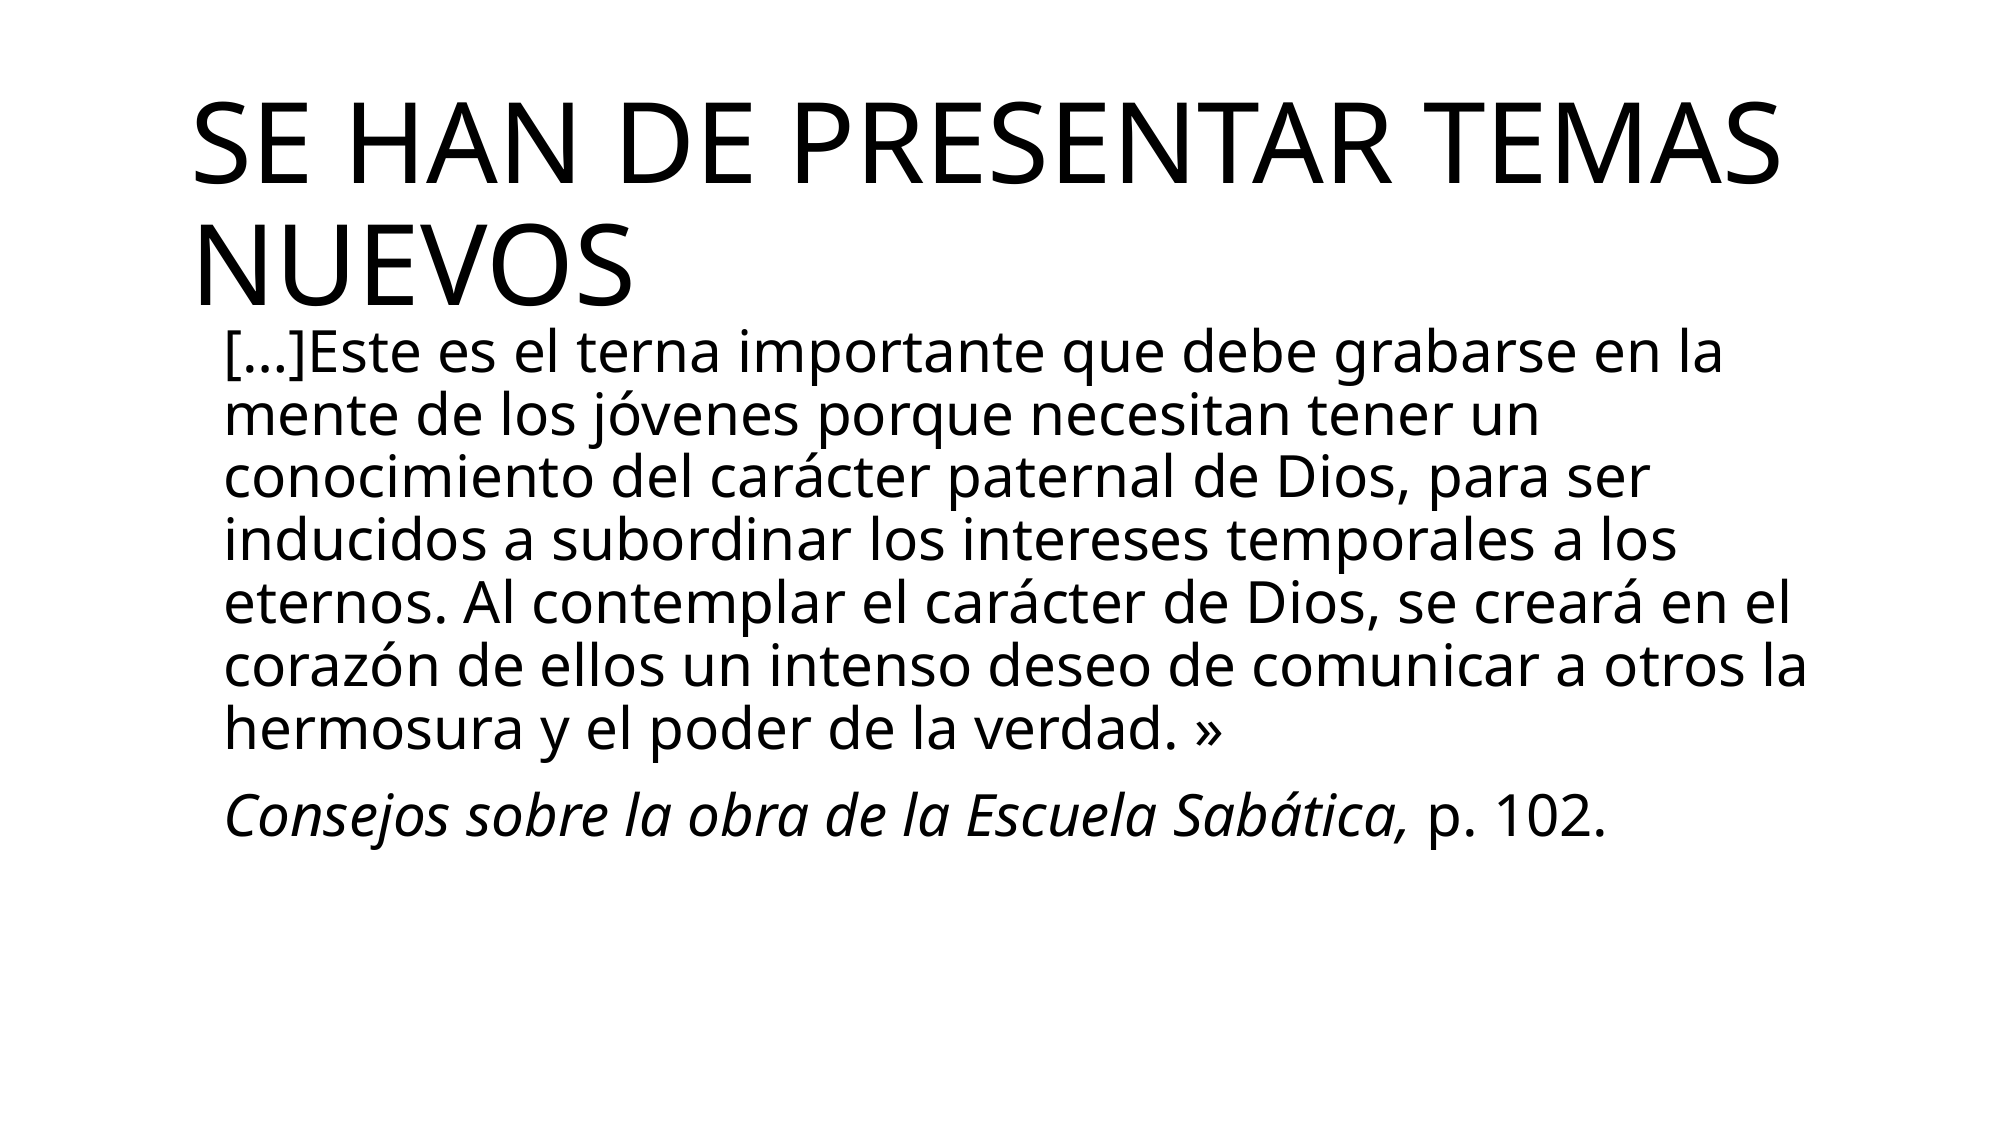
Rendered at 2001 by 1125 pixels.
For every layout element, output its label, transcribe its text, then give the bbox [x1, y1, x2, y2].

list […]Este es el terna importante que debe grabarse en la mente de los jóvenes porque necesitan tener un conocimiento del carácter paternal de Dios, para ser inducidos a subordinar los intereses temporales a los eternos. Al contemplar el carácter de Dios, se creará en el corazón de ellos un intenso deseo de comunicar a otros la hermosura y el poder de la verdad. » Consejos sobre la obra de la Escuela Sabática, p. 102. [208, 314, 1851, 941]
title Se han de presentar temas nuevos [175, 79, 1826, 344]
